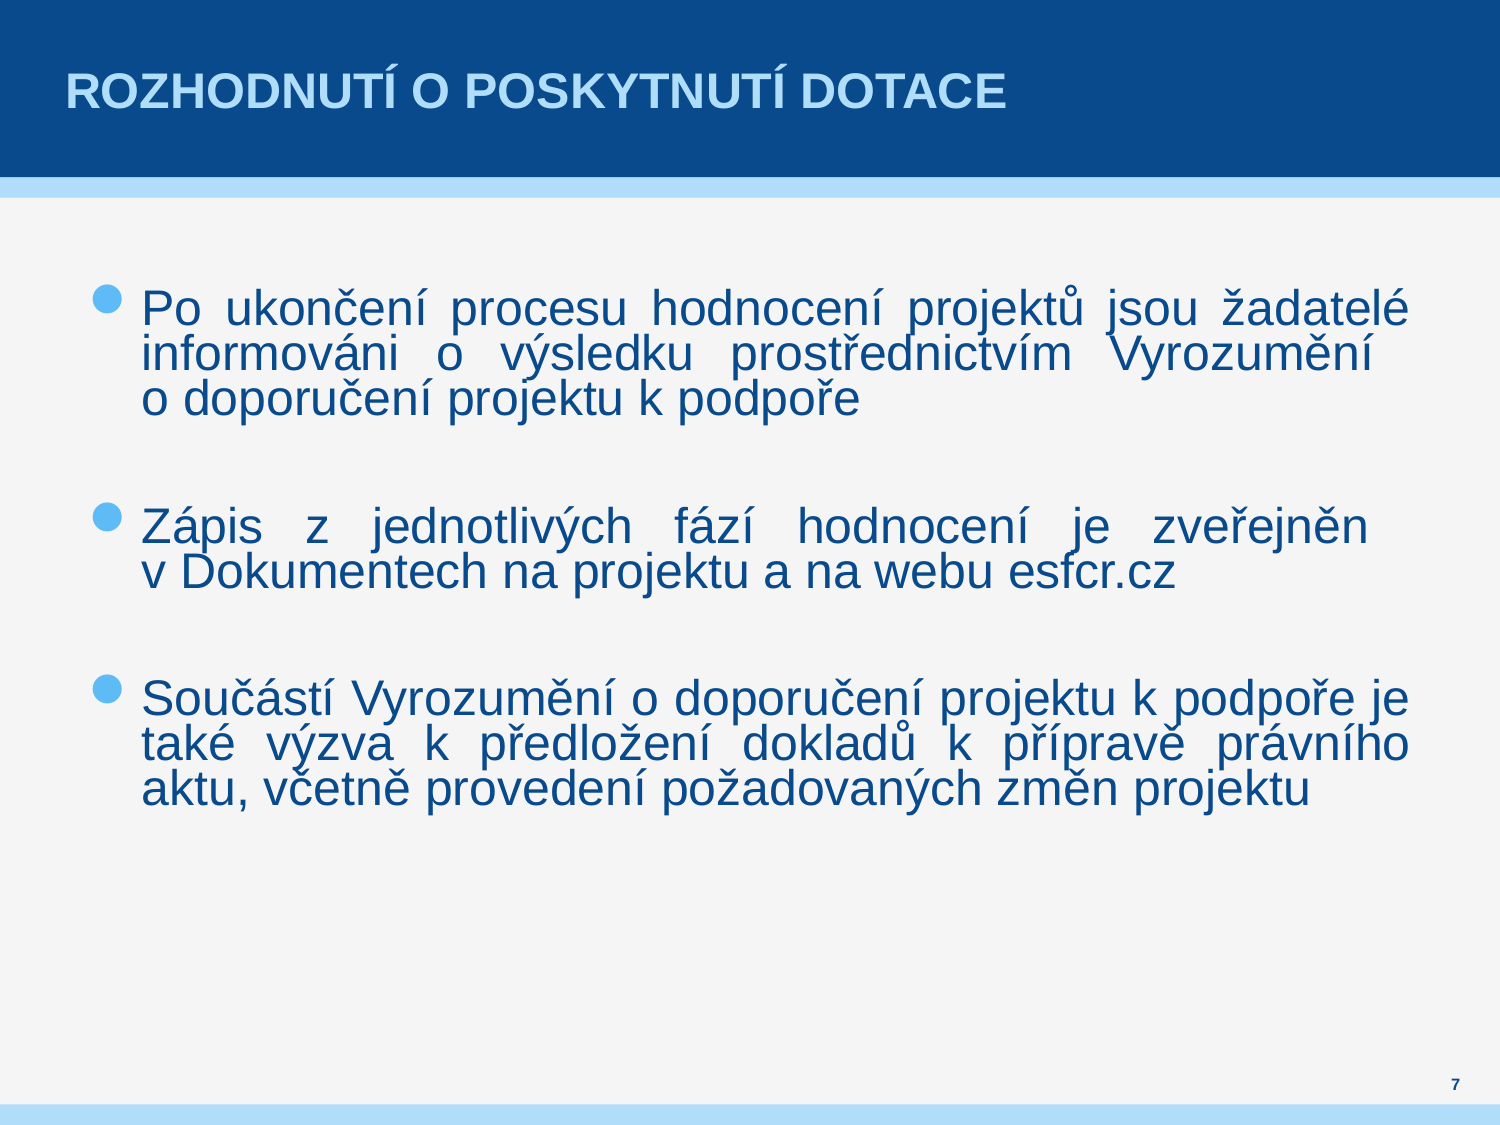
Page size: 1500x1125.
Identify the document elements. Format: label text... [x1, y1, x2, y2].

slide_number 7 [1417, 1068, 1495, 1099]
list Po ukončení procesu hodnocení projektů jsou žadatelé informováni o výsledku prostřednictvím Vyrozumění o doporučení projektu k podpoře Zápis z jednotlivých fází hodnocení je zveřejněn v Dokumentech na projektu a na webu esfcr.cz Součástí Vyrozumění o doporučení projektu k podpoře je také výzva k předložení dokladů k přípravě právního aktu, včetně provedení požadovaných změn projektu [88, 290, 1412, 1094]
title Rozhodnutí o poskytnutí dotace [59, 0, 1441, 178]
